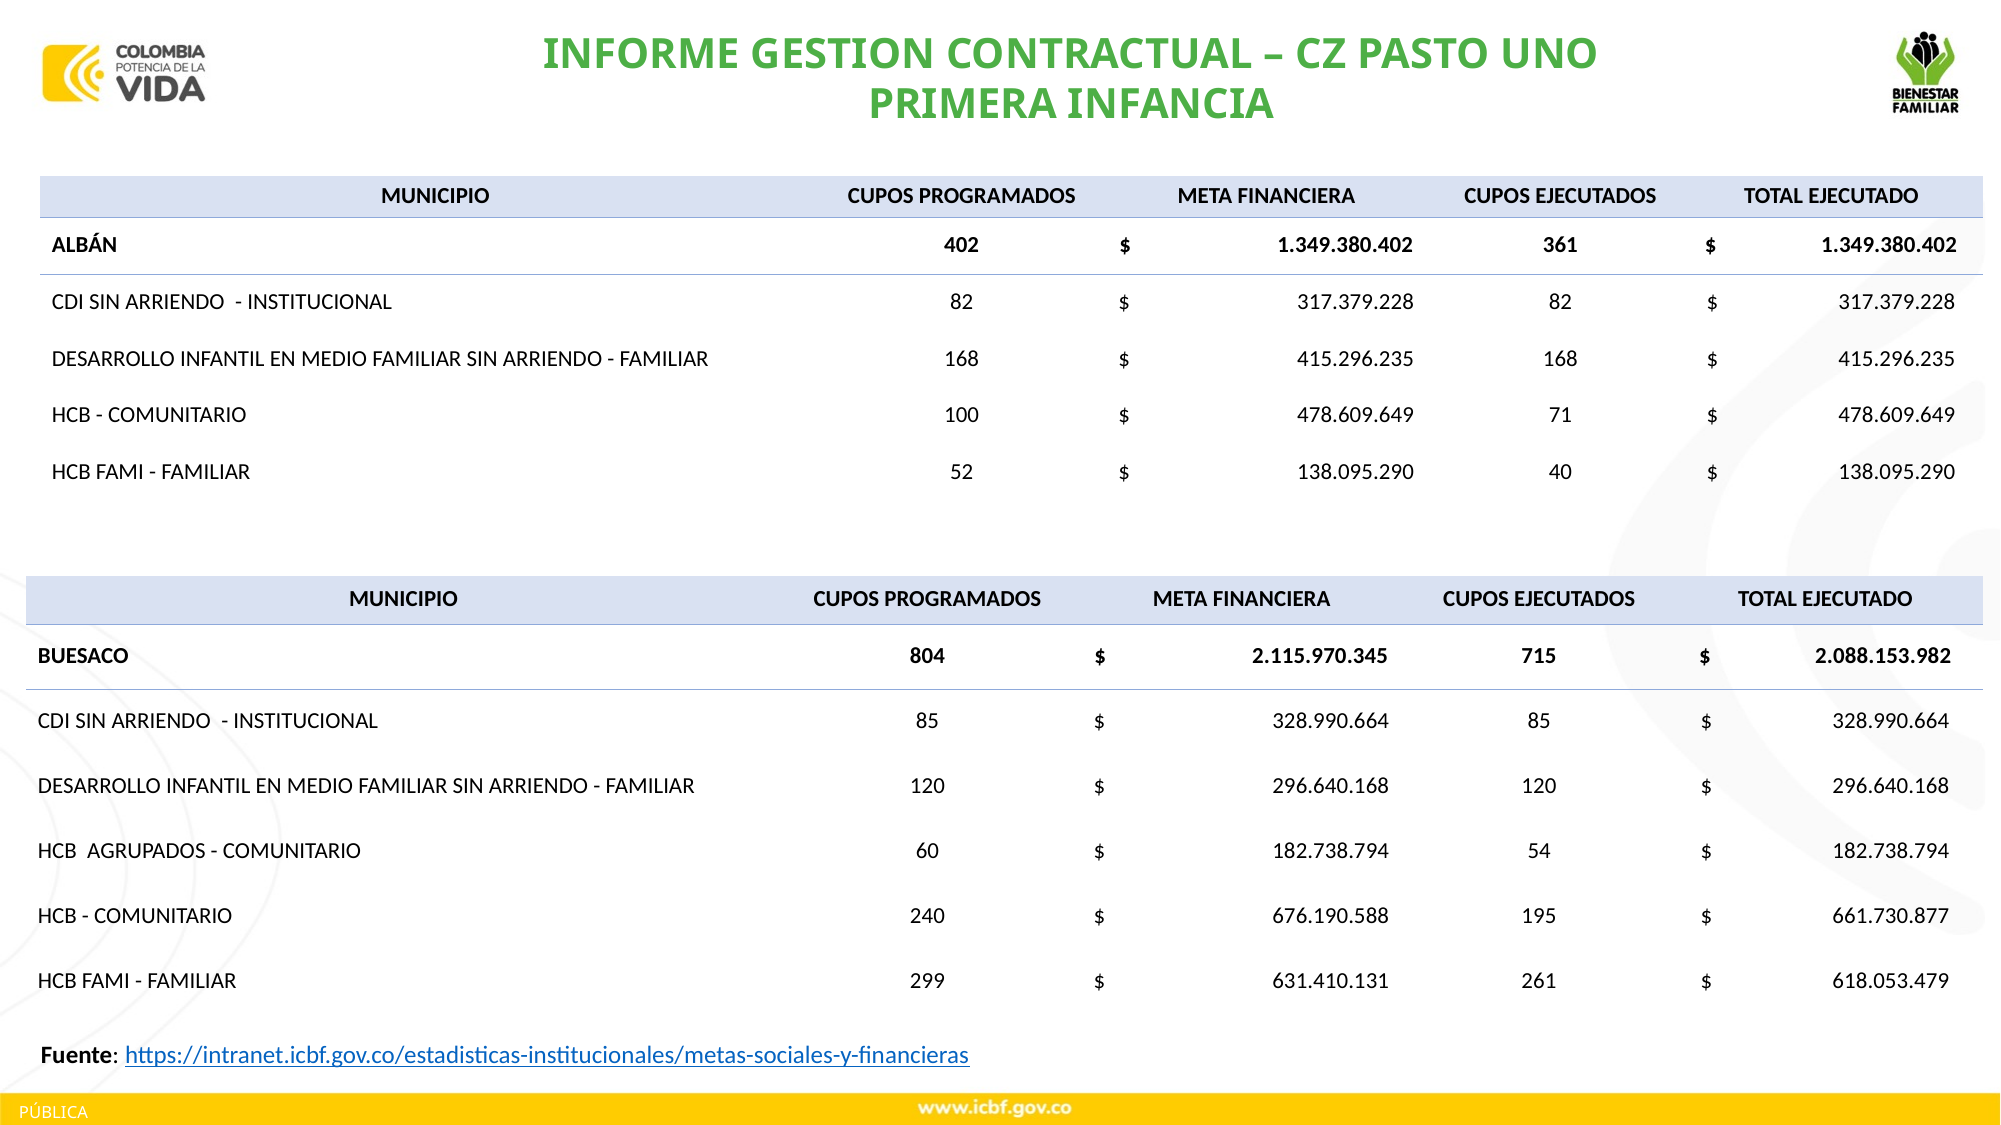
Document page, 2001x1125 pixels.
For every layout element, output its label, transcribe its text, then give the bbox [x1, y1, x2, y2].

table_cell $ 676.190.588 [1074, 884, 1410, 949]
table_cell $ 138.095.290 [1680, 444, 1983, 501]
table_cell HCB FAMI - FAMILIAR [40, 444, 831, 501]
table_header CUPOS PROGRAMADOS [781, 576, 1074, 624]
table_cell 82 [1441, 275, 1680, 331]
table_cell 168 [831, 331, 1093, 388]
table_cell 71 [1441, 388, 1680, 444]
table_cell $ 296.640.168 [1668, 754, 1983, 819]
table_header MUNICIPIO [40, 176, 831, 217]
table_cell $ 328.990.664 [1074, 690, 1410, 754]
table_cell CDI SIN ARRIENDO - INSTITUCIONAL [40, 275, 831, 331]
table_header META FINANCIERA [1093, 176, 1441, 217]
table_cell 60 [781, 819, 1074, 884]
text_box INFORME GESTION CONTRACTUAL – CZ PASTO UNO PRIMERA INFANCIA [262, 19, 1880, 135]
table_cell $ 631.410.131 [1074, 949, 1410, 1014]
table_cell 715 [1410, 625, 1668, 689]
table_header TOTAL EJECUTADO [1680, 176, 1983, 217]
table_header MUNICIPIO [26, 576, 781, 624]
table_cell 54 [1410, 819, 1668, 884]
table_cell HCB AGRUPADOS - COMUNITARIO [26, 819, 781, 884]
table_header CUPOS EJECUTADOS [1410, 576, 1668, 624]
table_cell $ 415.296.235 [1093, 331, 1441, 388]
table_cell $ 317.379.228 [1680, 275, 1983, 331]
table_cell CDI SIN ARRIENDO - INSTITUCIONAL [26, 690, 781, 754]
table_cell 120 [781, 754, 1074, 819]
table_cell 40 [1441, 444, 1680, 501]
table_cell 52 [831, 444, 1093, 501]
table_cell HCB - COMUNITARIO [40, 388, 831, 444]
table_cell HCB FAMI - FAMILIAR [26, 949, 781, 1014]
table_cell 240 [781, 884, 1074, 949]
table_cell 85 [1410, 690, 1668, 754]
table_header CUPOS PROGRAMADOS [831, 176, 1093, 217]
table_cell $ 1.349.380.402 [1680, 218, 1983, 274]
table_cell 168 [1441, 331, 1680, 388]
table_cell $ 182.738.794 [1074, 819, 1410, 884]
table_cell DESARROLLO INFANTIL EN MEDIO FAMILIAR SIN ARRIENDO - FAMILIAR [40, 331, 831, 388]
table_cell $ 661.730.877 [1668, 884, 1983, 949]
table_cell 120 [1410, 754, 1668, 819]
table_cell 361 [1441, 218, 1680, 274]
table_cell $ 478.609.649 [1680, 388, 1983, 444]
table_cell $ 182.738.794 [1668, 819, 1983, 884]
picture [0, 0, 2001, 1125]
table_cell 804 [781, 625, 1074, 689]
table_cell $ 296.640.168 [1074, 754, 1410, 819]
table_cell ALBÁN [40, 218, 831, 274]
table_cell 85 [781, 690, 1074, 754]
table_cell 195 [1410, 884, 1668, 949]
table_cell DESARROLLO INFANTIL EN MEDIO FAMILIAR SIN ARRIENDO - FAMILIAR [26, 754, 781, 819]
table_cell HCB - COMUNITARIO [26, 884, 781, 949]
table_header CUPOS EJECUTADOS [1441, 176, 1680, 217]
table_cell 402 [831, 218, 1093, 274]
table_cell 82 [831, 275, 1093, 331]
table_cell $ 317.379.228 [1093, 275, 1441, 331]
table_cell $ 1.349.380.402 [1093, 218, 1441, 274]
text_box Fuente: https://intranet.icbf.gov.co/estadisticas-institucionales/metas-sociales-y-financieras [26, 1031, 1854, 1077]
table_cell 100 [831, 388, 1093, 444]
table_cell 299 [781, 949, 1074, 1014]
table_cell $ 618.053.479 [1668, 949, 1983, 1014]
table_header TOTAL EJECUTADO [1668, 576, 1983, 624]
table_cell $ 415.296.235 [1680, 331, 1983, 388]
table_cell $ 2.088.153.982 [1668, 625, 1983, 689]
table_cell BUESACO [26, 625, 781, 689]
text_box PÚBLICA [4, 1094, 302, 1125]
table_cell 261 [1410, 949, 1668, 1014]
table_cell $ 328.990.664 [1668, 690, 1983, 754]
table_header META FINANCIERA [1074, 576, 1410, 624]
table_cell $ 138.095.290 [1093, 444, 1441, 501]
table_cell $ 2.115.970.345 [1074, 625, 1410, 689]
table_cell $ 478.609.649 [1093, 388, 1441, 444]
